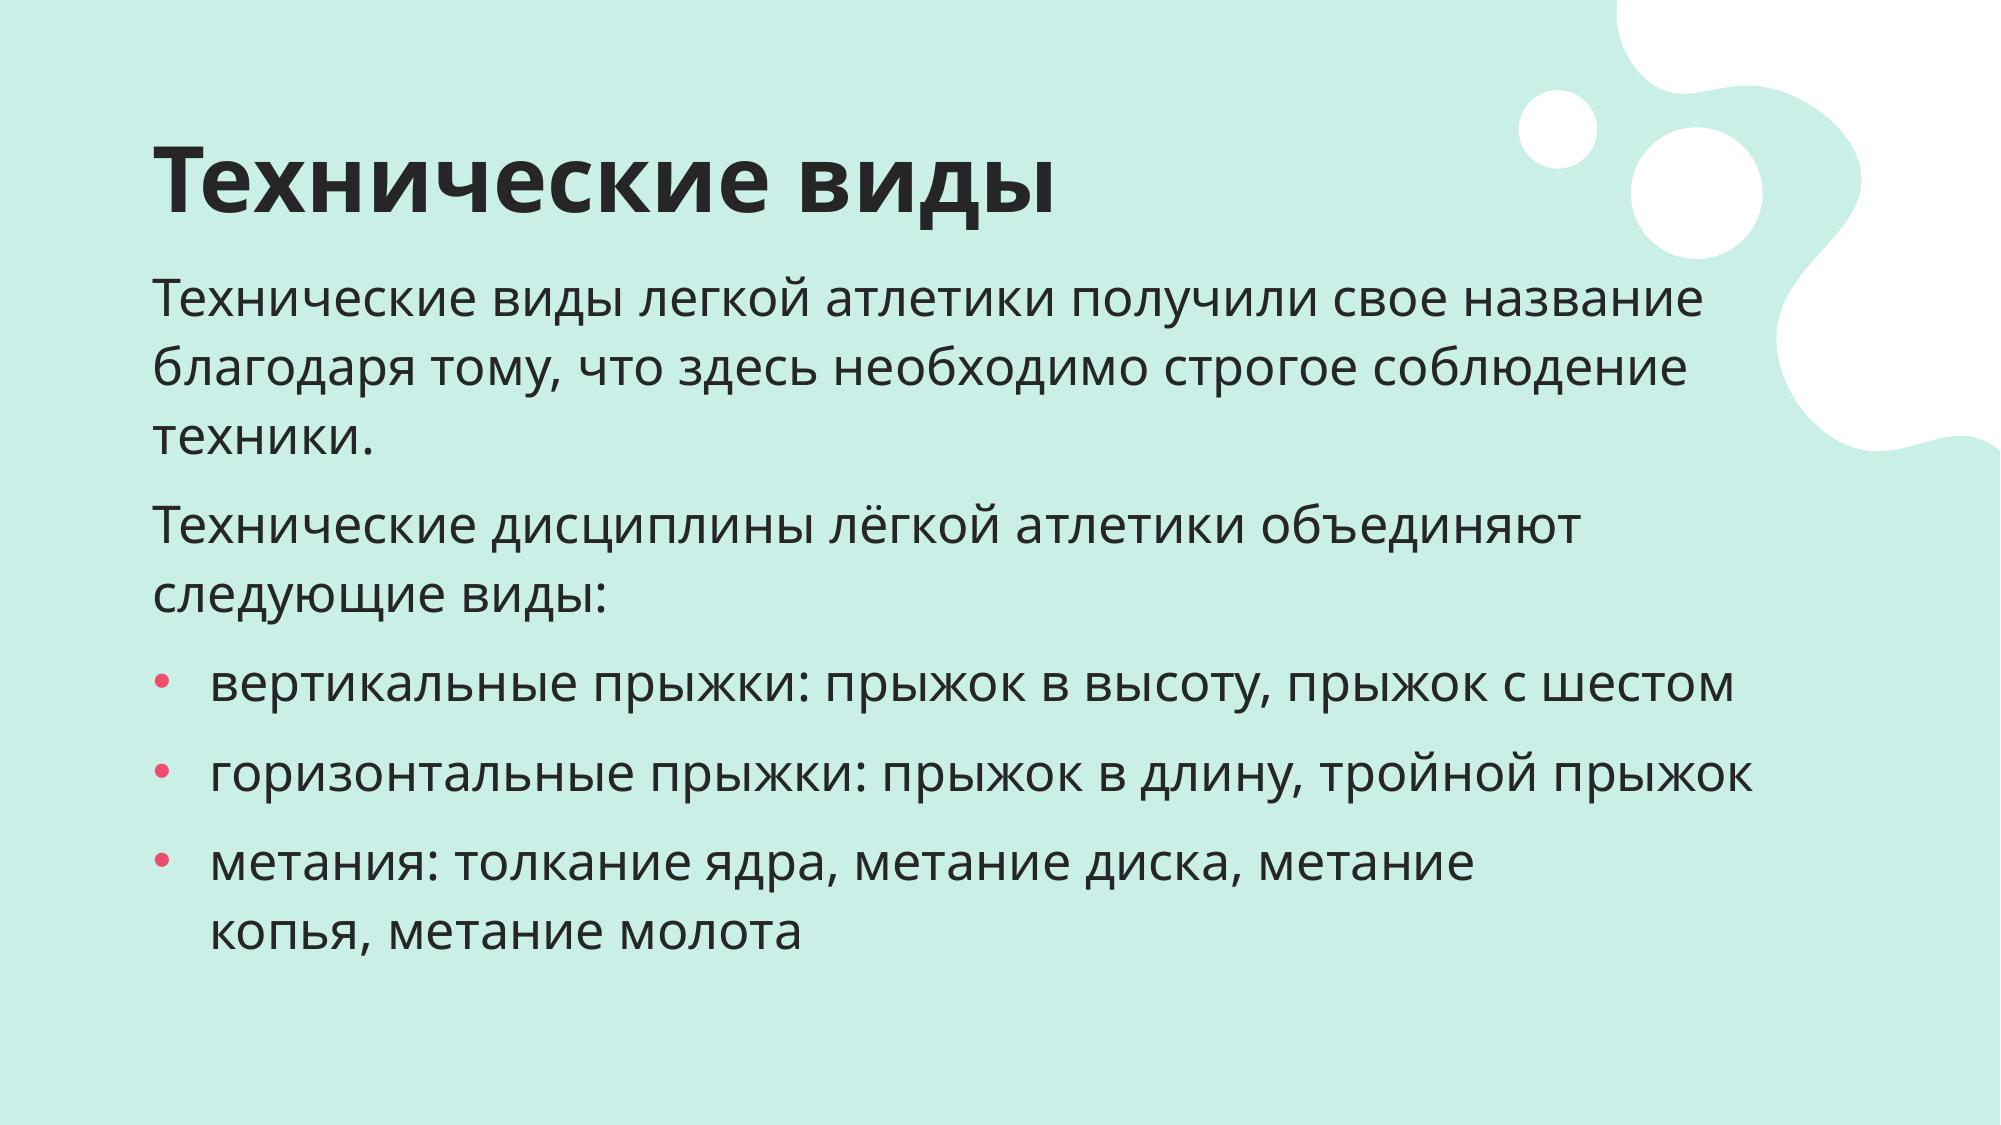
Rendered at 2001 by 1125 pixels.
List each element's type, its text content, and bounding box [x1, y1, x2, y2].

list Технические виды легкой атлетики получили свое название благодаря тому, что здесь необходимо строгое соблюдение техники. Технические дисциплины лёгкой атлетики объединяют следующие виды: вертикальные прыжки: прыжок в высоту, прыжок с шестом горизонтальные прыжки: прыжок в длину, тройной прыжок метания: толкание ядра, метание диска, метание копья, метание молота [138, 281, 1790, 1057]
title Технические виды [138, 76, 1483, 239]
text_box [1615, 0, 2000, 453]
text_box [1517, 89, 1599, 170]
text_box [0, 0, 2000, 1125]
